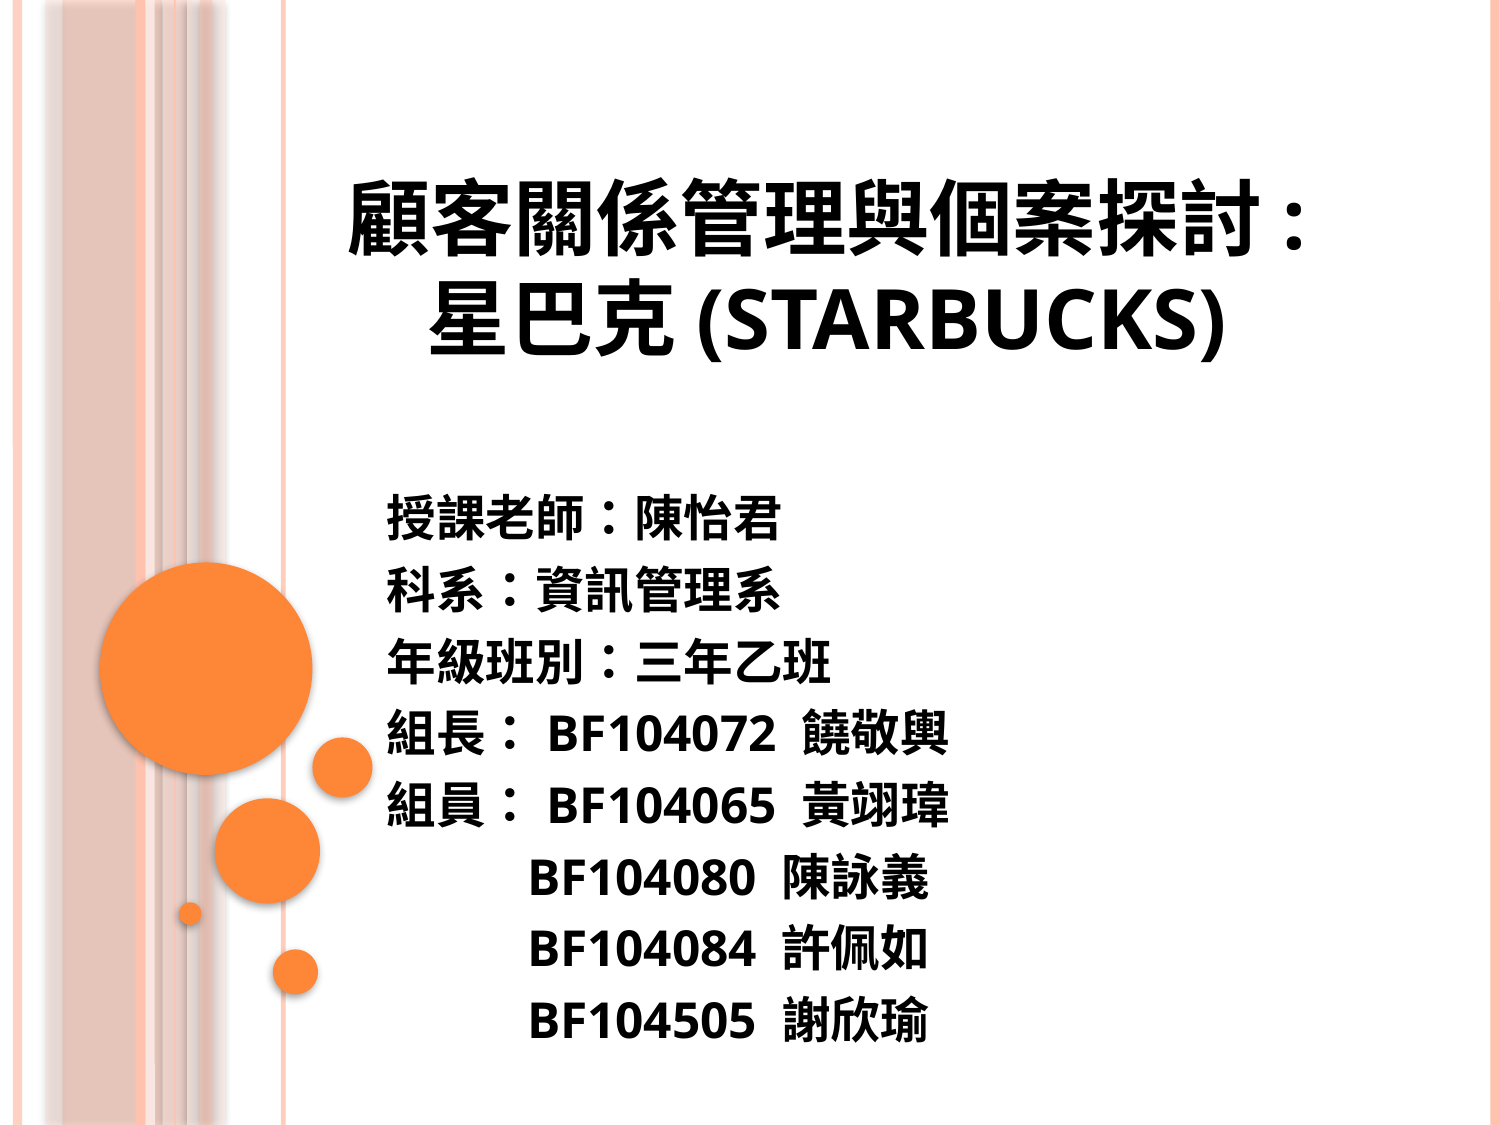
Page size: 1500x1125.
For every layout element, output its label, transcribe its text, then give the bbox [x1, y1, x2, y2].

subtitle 授課老師：陳怡君 科系：資訊管理系 年級班別：三年乙班 組長：BF104072 饒敬輿 組員：BF104065 黃翊瑋 BF104080 陳詠義 BF104084 許佩如 BF104505 謝欣瑜 [371, 479, 1385, 1058]
title 顧客關係管理與個案探討: 星巴克(STARBUCKS) [253, 113, 1400, 374]
